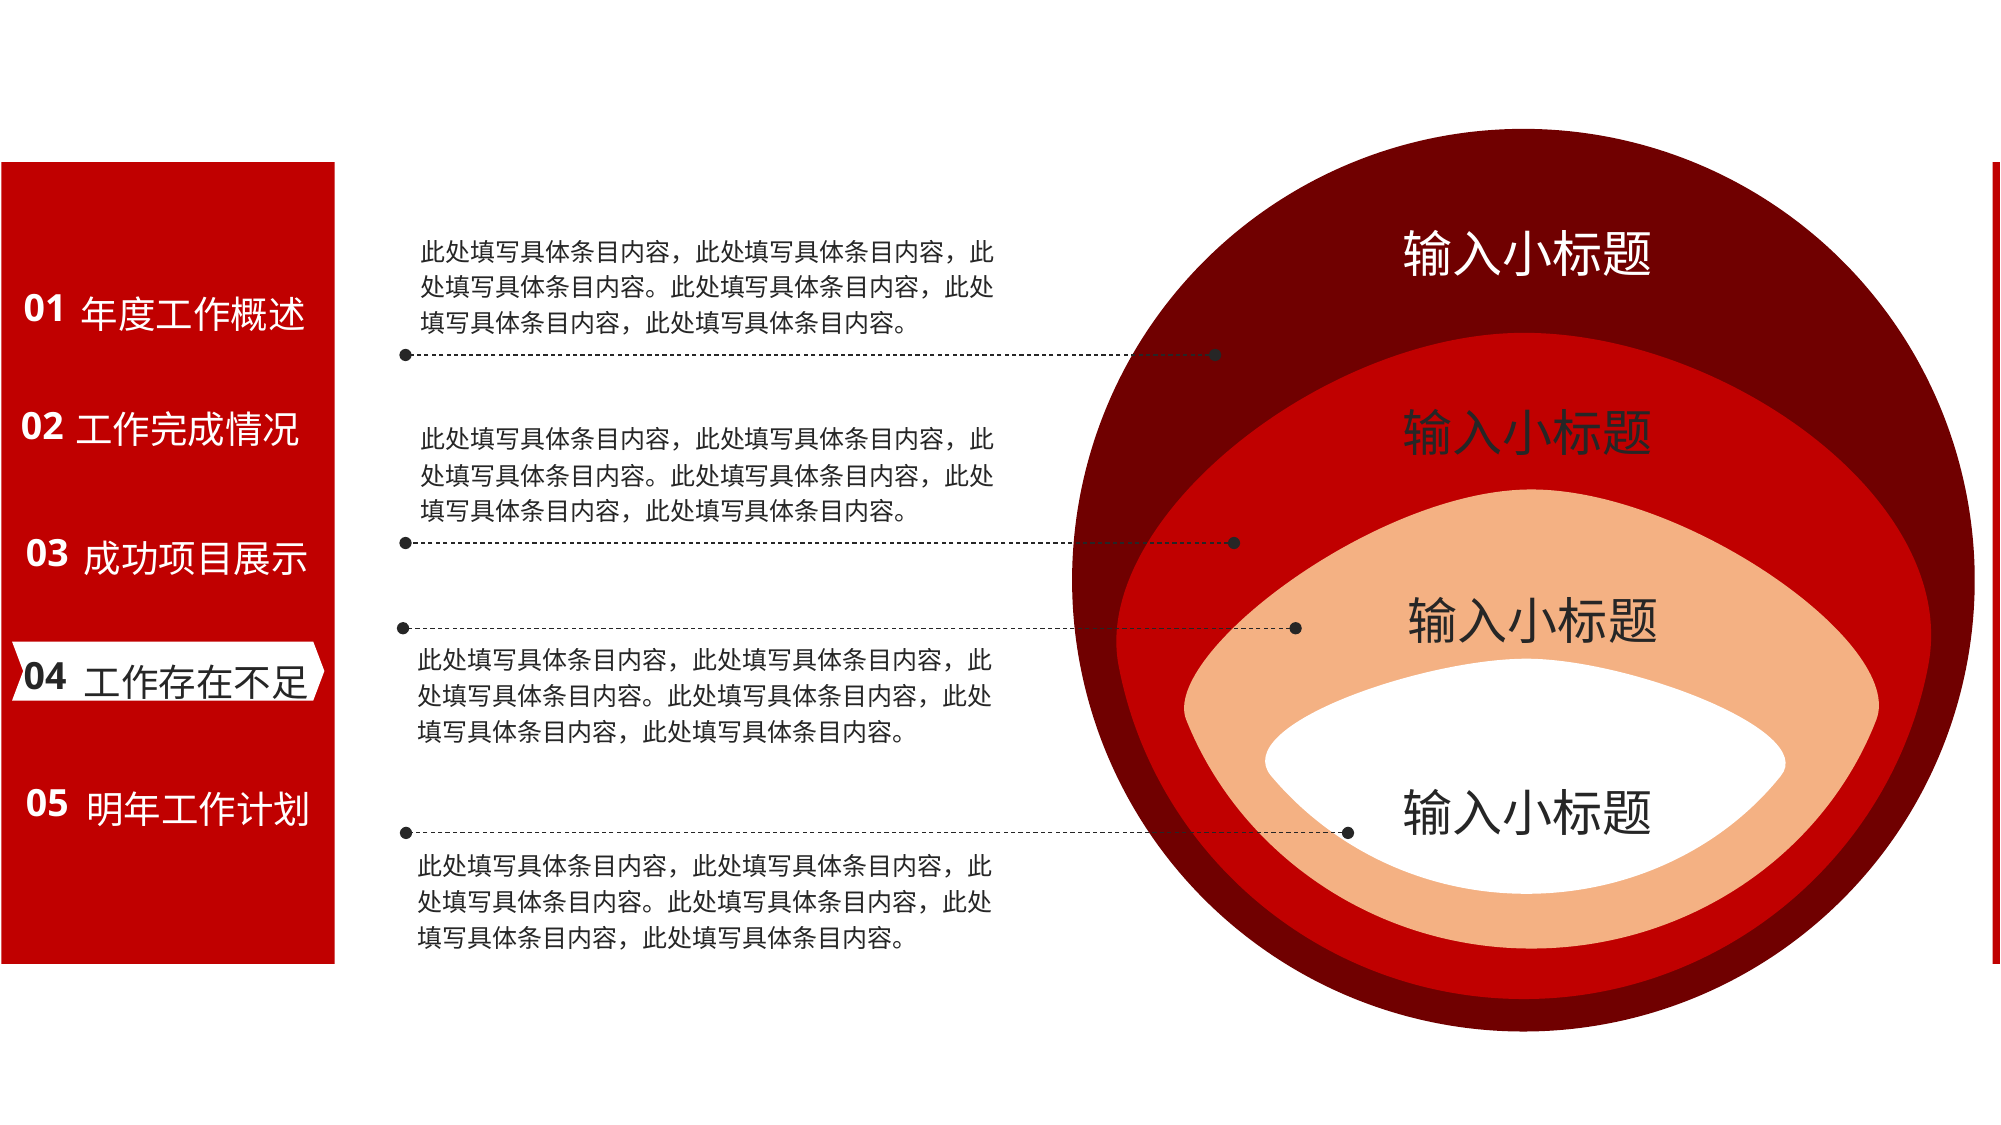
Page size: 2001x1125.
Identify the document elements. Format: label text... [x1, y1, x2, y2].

text_box 此处填写具体条目内容，此处填写具体条目内容，此处填写具体条目内容。此处填写具体条目内容，此处填写具体条目内容，此处填写具体条目内容。 [403, 836, 1016, 960]
text_box 02 [6, 394, 91, 589]
text_box 03 [10, 521, 96, 644]
text_box 工作完成情况 [34, 376, 341, 459]
text_box [1116, 332, 1932, 1000]
text_box [1072, 544, 1146, 628]
text_box [1991, 161, 2000, 965]
text_box 输入小标题 [1388, 215, 1668, 291]
text_box [1265, 681, 1786, 894]
text_box 此处填写具体条目内容，此处填写具体条目内容，此处填写具体条目内容。此处填写具体条目内容，此处填写具体条目内容，此处填写具体条目内容。 [403, 631, 1016, 754]
text_box [0, 161, 336, 965]
text_box [1073, 128, 1975, 1032]
text_box 04 [8, 644, 94, 839]
text_box 此处填写具体条目内容，此处填写具体条目内容，此处填写具体条目内容。此处填写具体条目内容，此处填写具体条目内容，此处填写具体条目内容。 [405, 222, 1018, 346]
text_box 成功项目展示 [43, 504, 350, 588]
text_box 05 [10, 771, 96, 966]
text_box 输入小标题 [1393, 582, 1673, 718]
text_box [1184, 489, 1879, 949]
text_box 输入小标题 [1388, 773, 1668, 849]
text_box 工作存在不足 [43, 629, 350, 712]
text_box 输入小标题 [1388, 394, 1668, 469]
text_box 年度工作概述 [40, 261, 347, 344]
text_box 01 [8, 276, 94, 394]
text_box 明年工作计划 [45, 756, 352, 839]
text_box 此处填写具体条目内容，此处填写具体条目内容，此处填写具体条目内容。此处填写具体条目内容，此处填写具体条目内容，此处填写具体条目内容。 [405, 410, 1018, 534]
